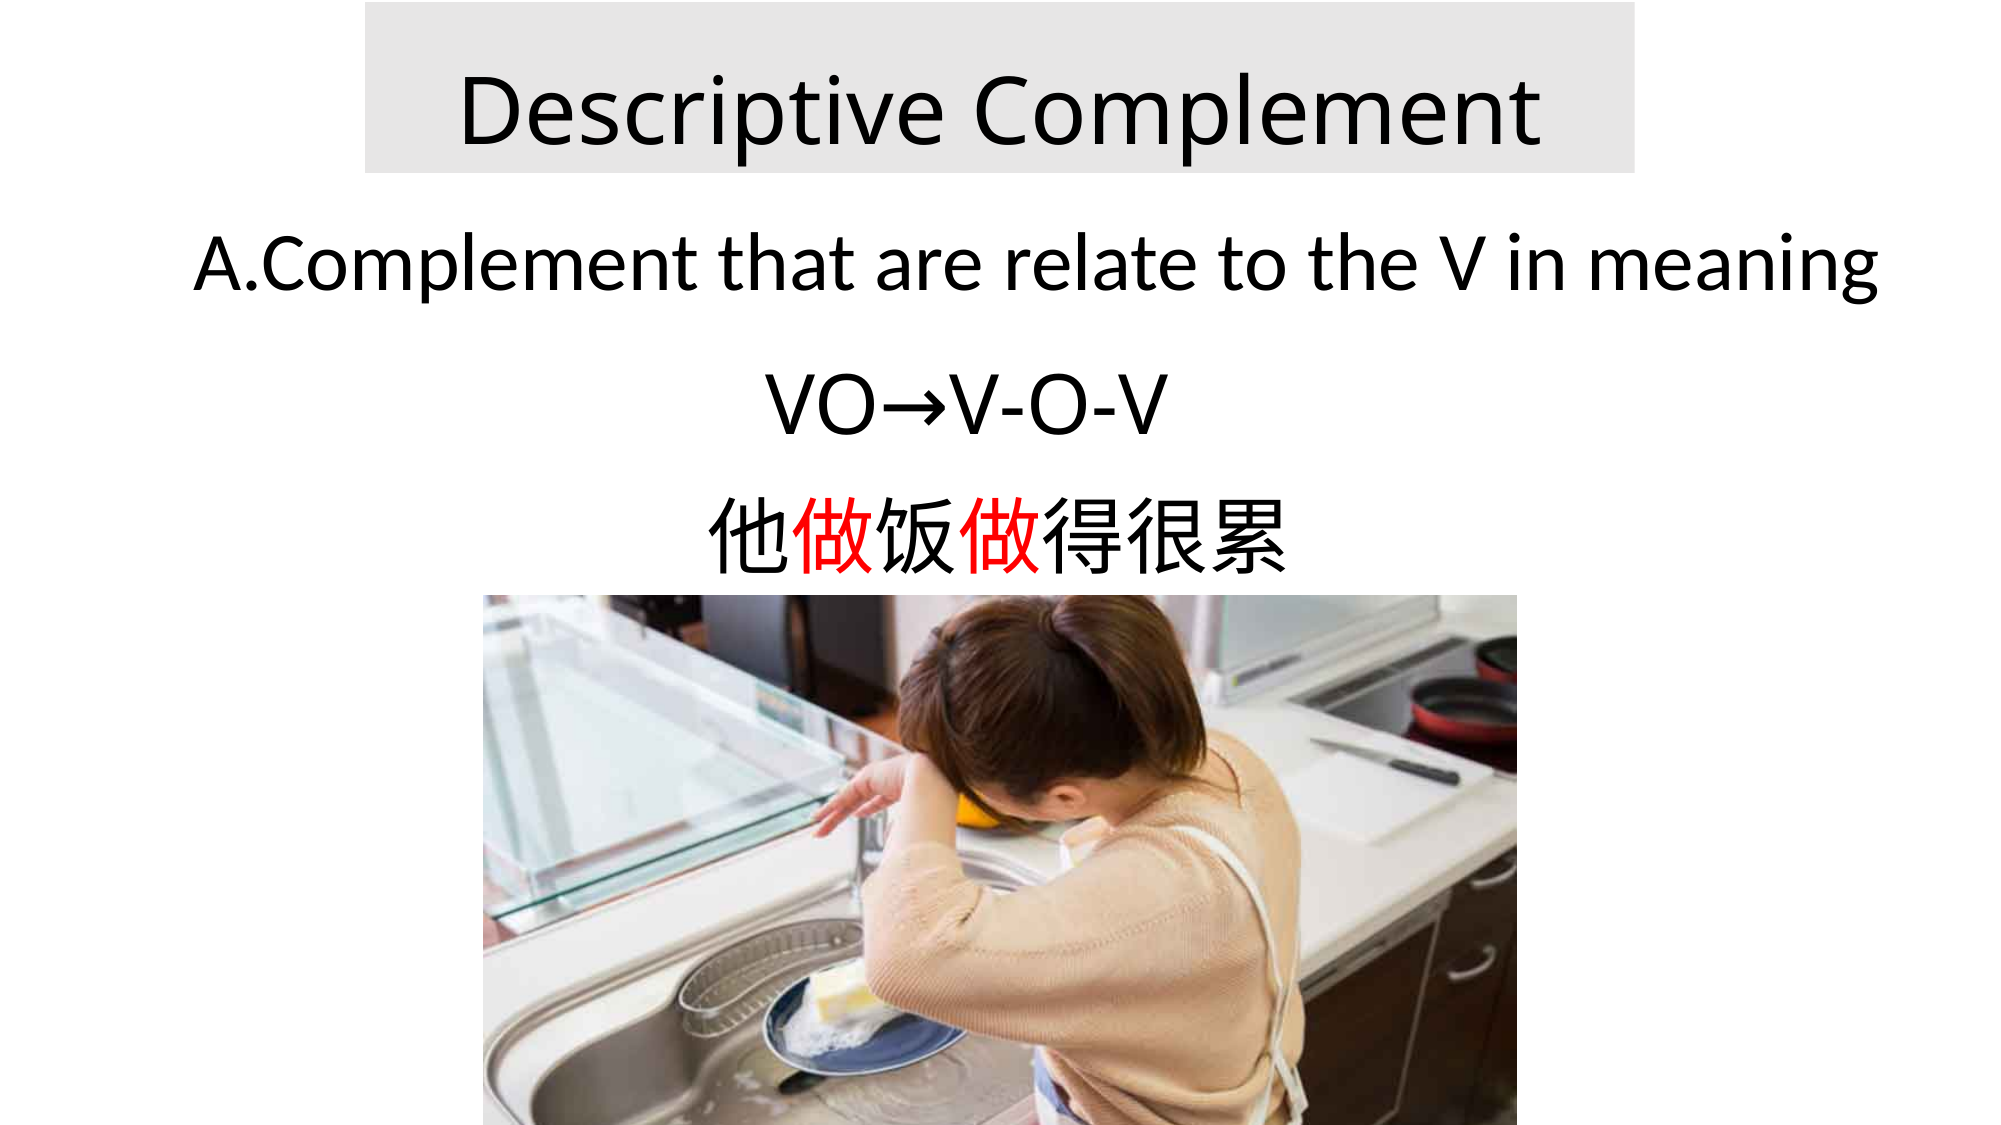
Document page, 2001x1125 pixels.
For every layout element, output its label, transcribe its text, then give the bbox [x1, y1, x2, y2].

text_box 他做饭做得很累 [178, 475, 1822, 592]
text_box VO→V-O-V [145, 342, 1788, 459]
text_box A.Complement that are relate to the V in meaning [13, 199, 1987, 315]
text_box Descriptive Complement [365, 2, 1635, 173]
picture [482, 595, 1517, 1125]
